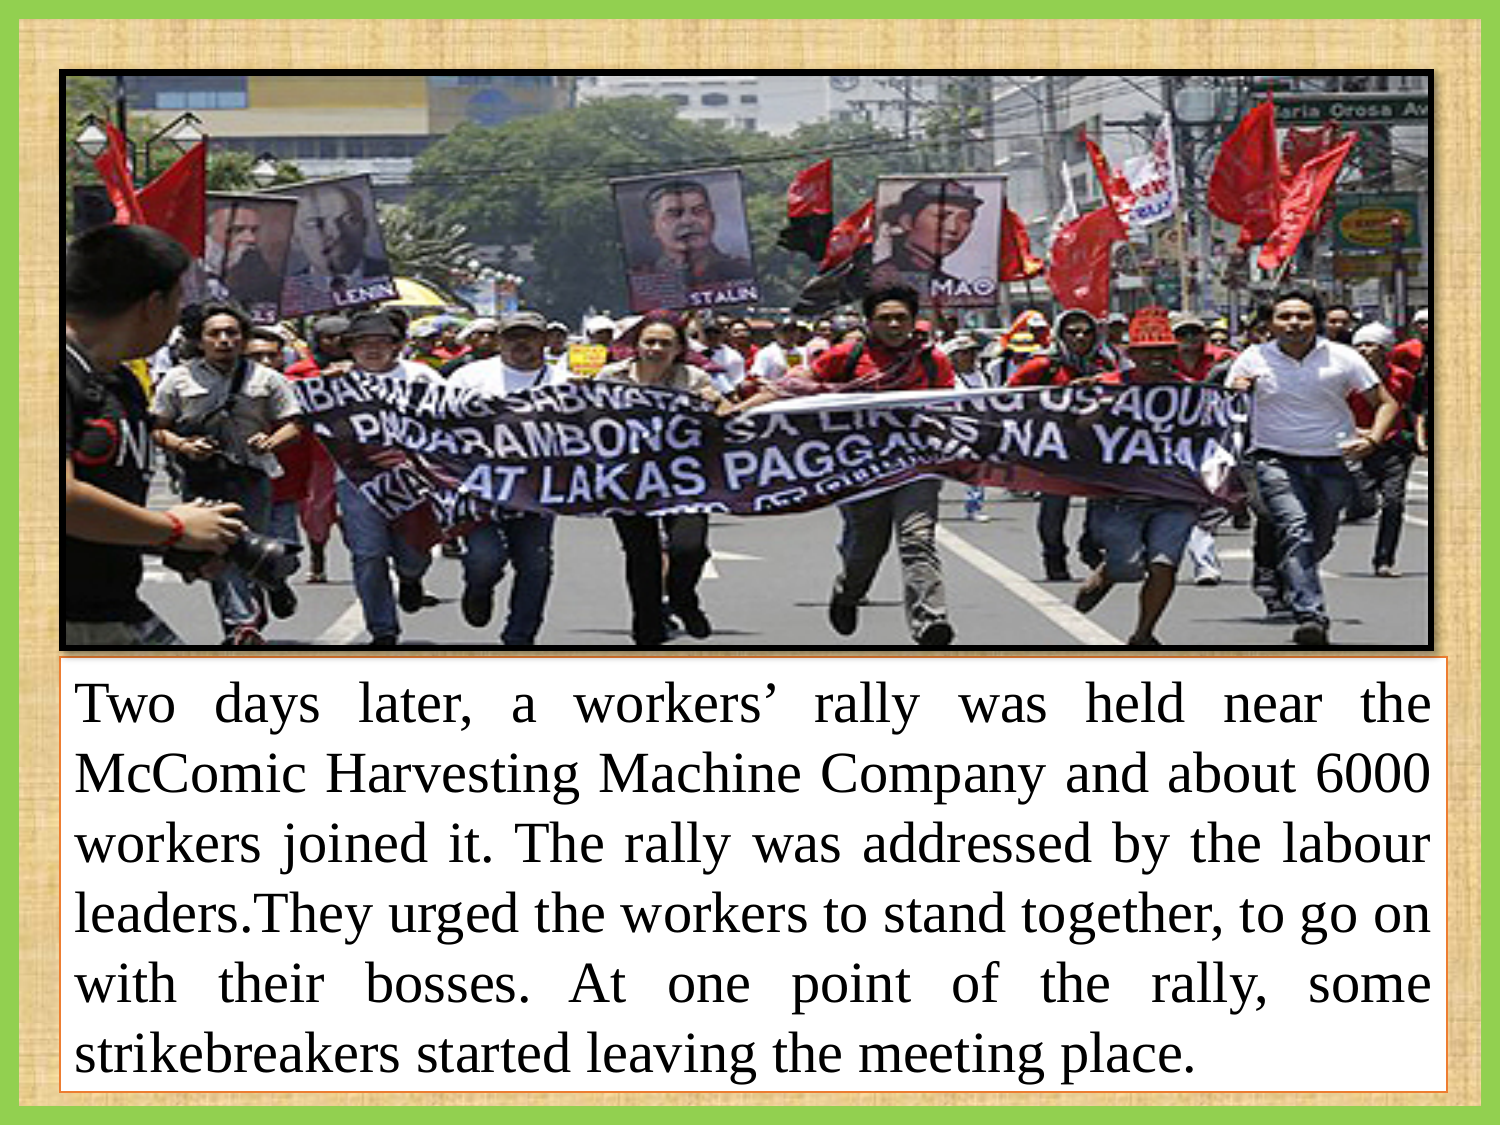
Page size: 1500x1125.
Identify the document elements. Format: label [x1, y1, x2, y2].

picture [65, 75, 1429, 646]
text_box [0, 0, 1500, 1125]
